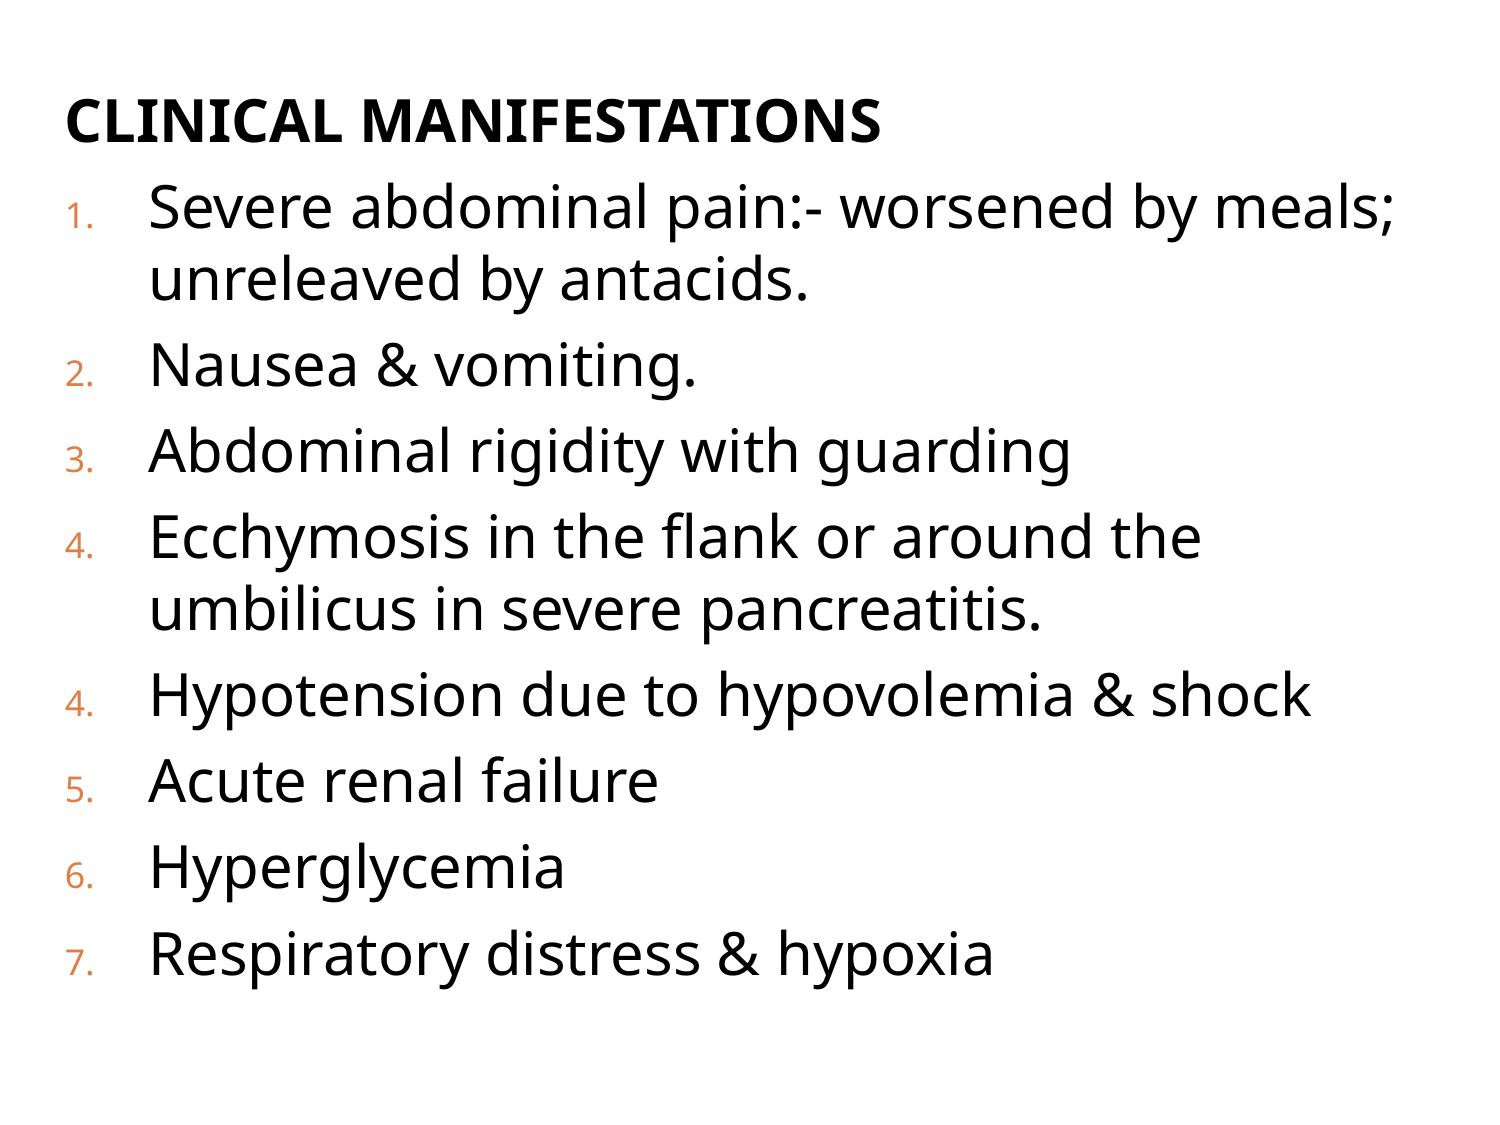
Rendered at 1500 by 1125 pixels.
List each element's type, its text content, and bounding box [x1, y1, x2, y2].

list CLINICAL MANIFESTATIONS Severe abdominal pain:- worsened by meals; unreleaved by antacids. Nausea & vomiting. Abdominal rigidity with guarding Ecchymosis in the flank or around the umbilicus in severe pancreatitis. Hypotension due to hypovolemia & shock Acute renal failure Hyperglycemia Respiratory distress & hypoxia [50, 75, 1438, 1000]
